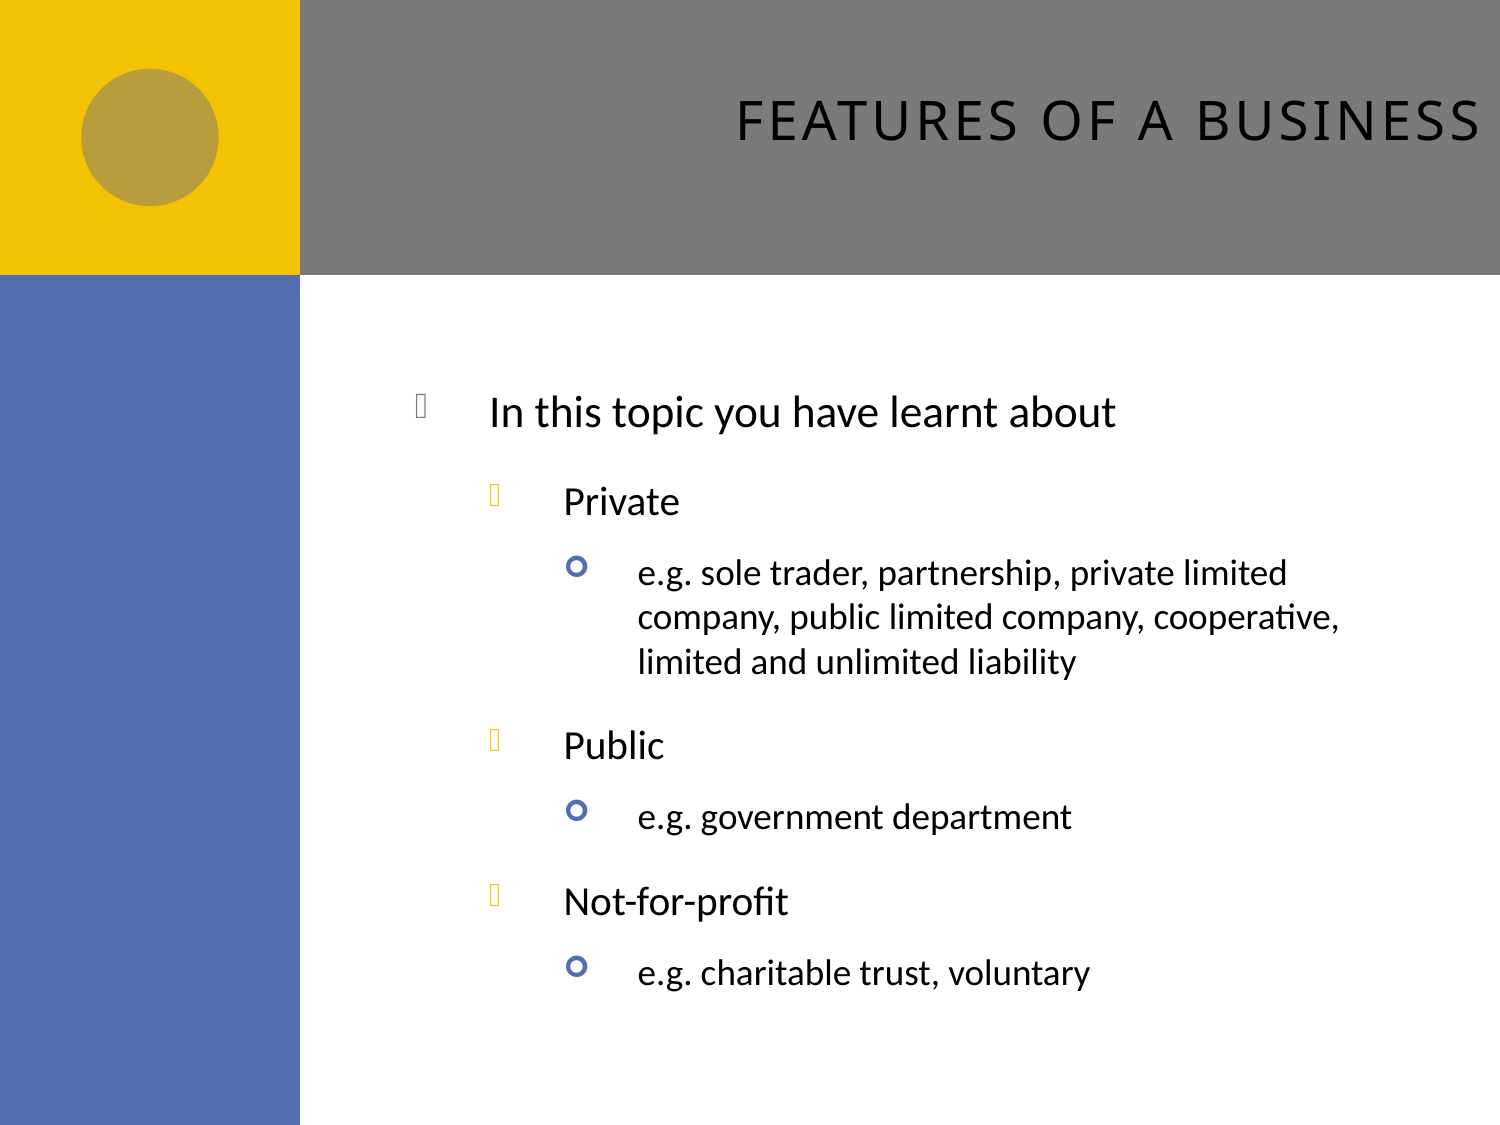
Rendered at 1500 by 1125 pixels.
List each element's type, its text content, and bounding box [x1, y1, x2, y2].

title Features of a business [474, 78, 1500, 266]
list In this topic you have learnt about Private e.g. sole trader, partnership, private limited company, public limited company, cooperative, limited and unlimited liability Public e.g. government department Not-for-profit e.g. charitable trust, voluntary [399, 375, 1425, 1005]
